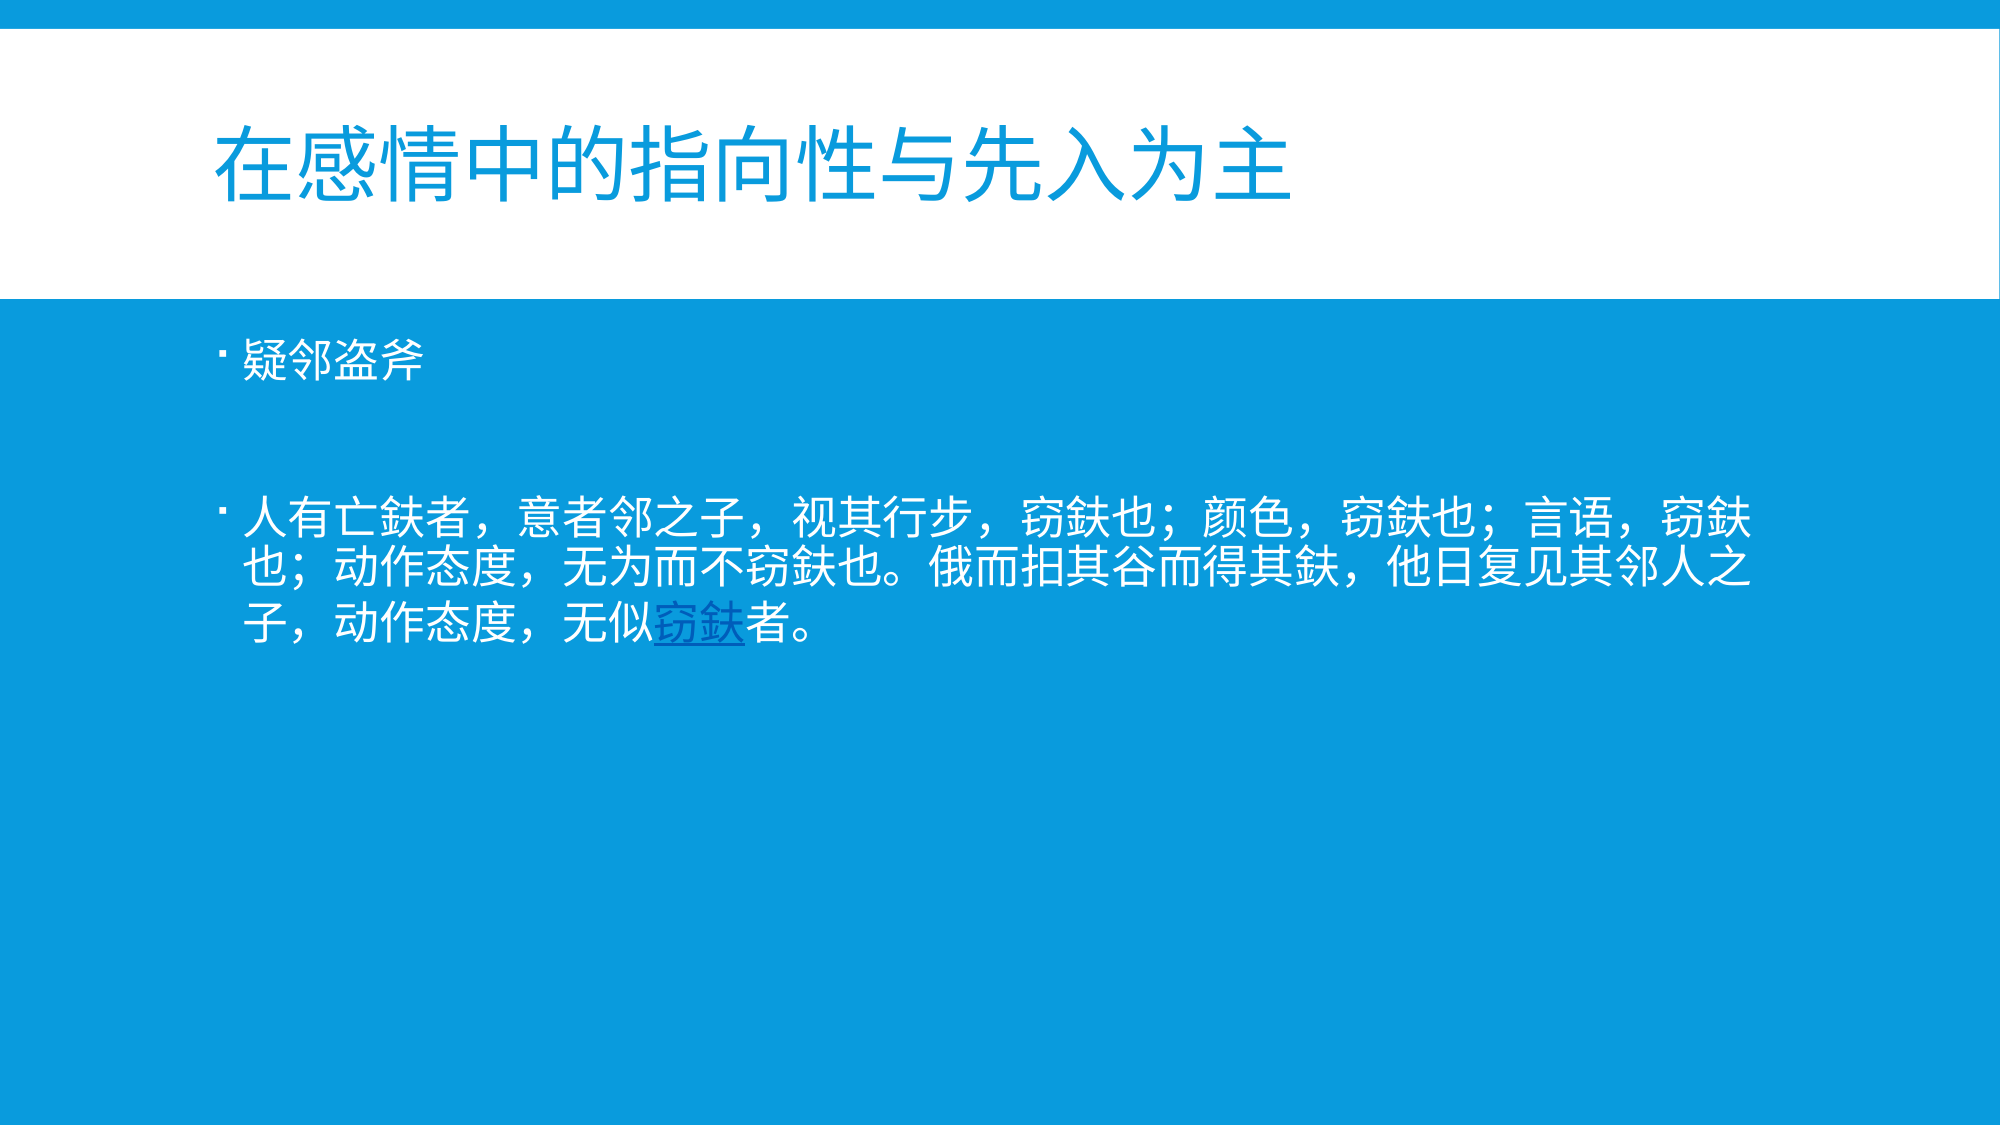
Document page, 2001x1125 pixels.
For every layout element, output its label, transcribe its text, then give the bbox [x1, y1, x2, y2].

title 在感情中的指向性与先入为主 [197, 46, 1803, 295]
list 疑邻盗斧 人有亡鈇者，意者邻之子，视其行步，窃鈇也；颜色，窃鈇也；言语，窃鈇 也；动作态度，无为而不窃鈇也。俄而抇其谷而得其鈇，他日复见其邻人之子，动作态度，无似窃鈇者。 [197, 329, 1803, 1020]
